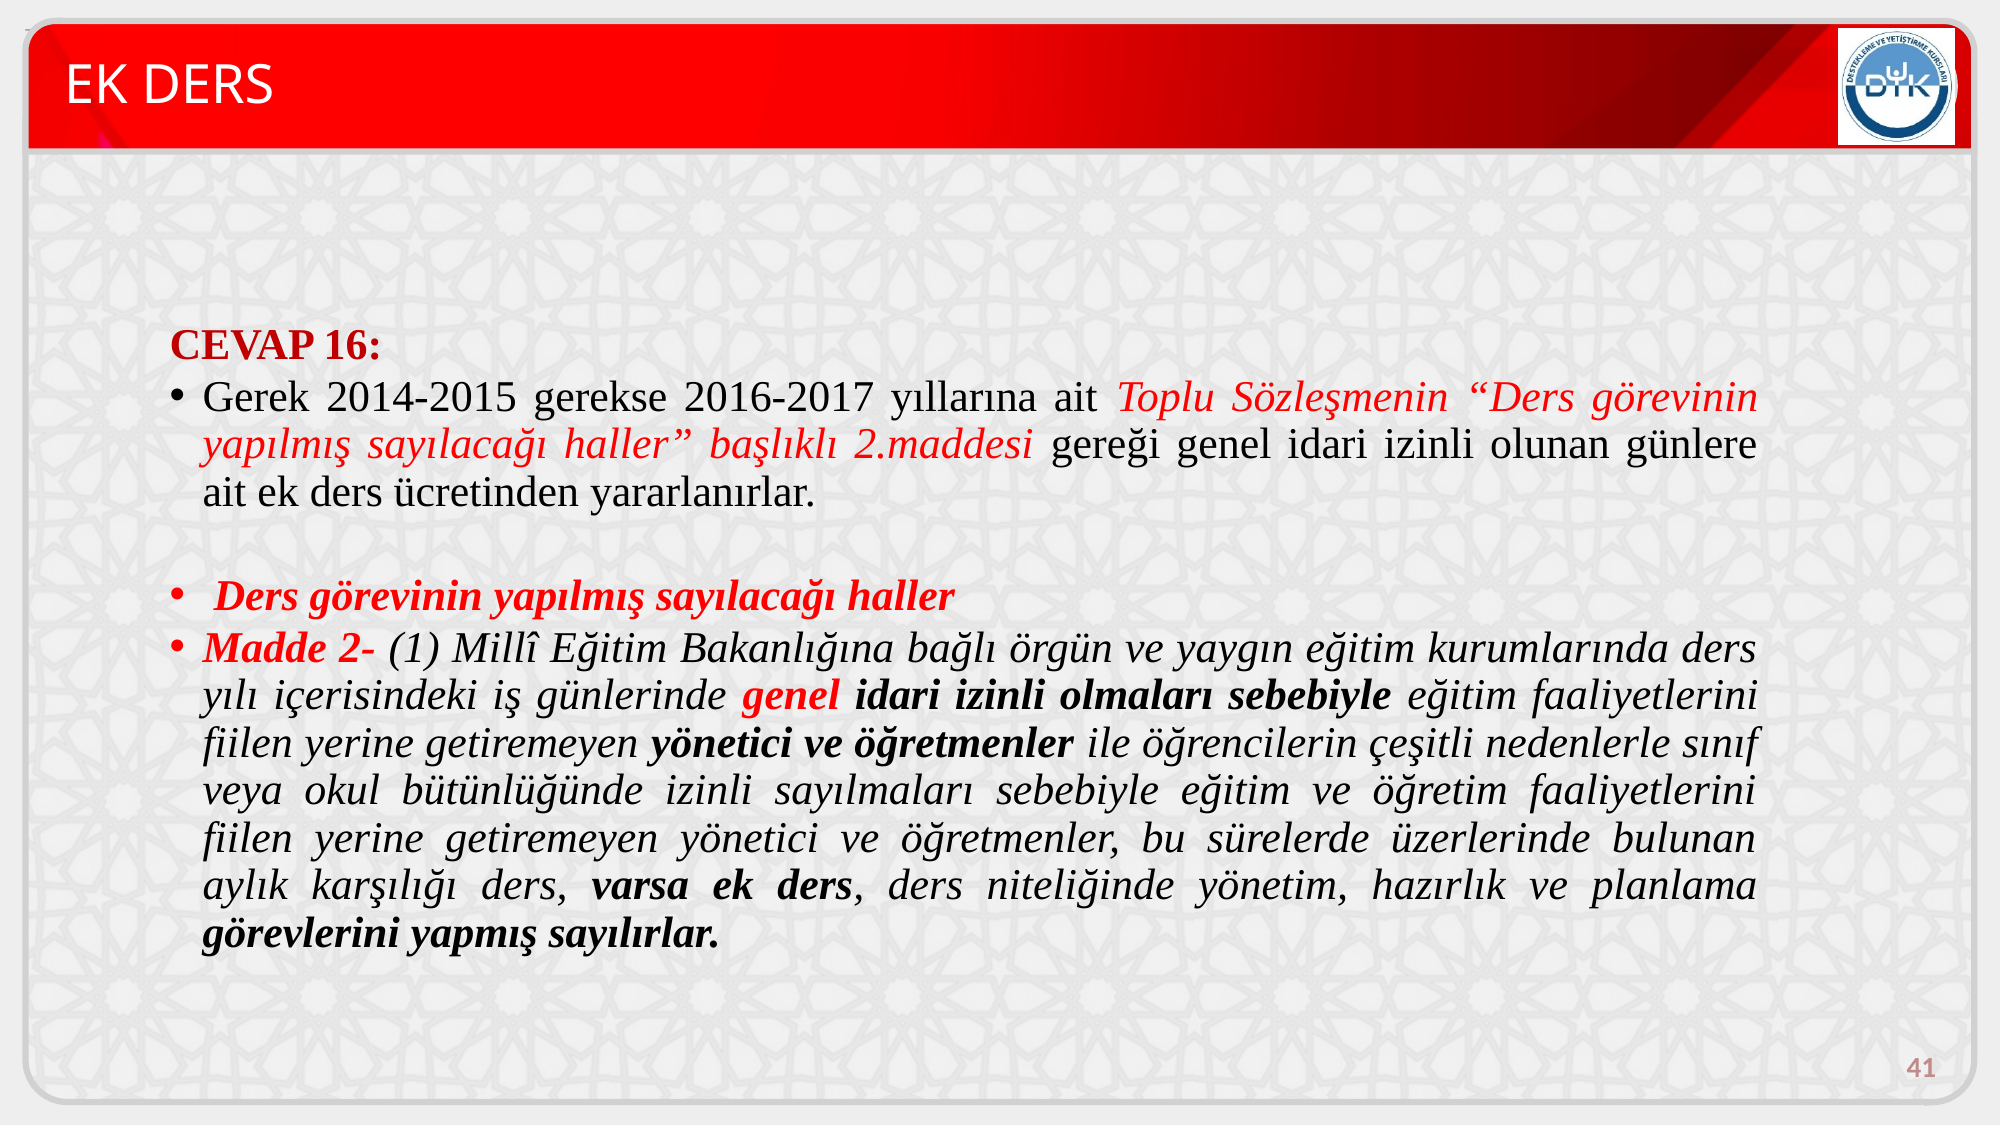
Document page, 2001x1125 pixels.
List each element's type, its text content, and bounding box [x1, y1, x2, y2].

slide_number 41 [1891, 1035, 1972, 1096]
title EK DERS [49, 49, 1775, 124]
picture [29, 25, 1971, 148]
list CEVAP 16: Gerek 2014-2015 gerekse 2016-2017 yıllarına ait Toplu Sözleşmenin “Ders görevinin yapılmış sayılacağı haller” başlıklı 2.maddesi gereği genel idari izinli olunan günlere ait ek ders ücretinden yararlanırlar. Ders görevinin yapılmış sayılacağı haller Madde 2- (1) Millî Eğitim Bakanlığına bağlı örgün ve yaygın eğitim kurumlarında ders yılı içerisindeki iş günlerinde genel idari izinli olmaları sebebiyle eğitim faaliyetlerini fiilen yerine getiremeyen yönetici ve öğretmenler ile öğrencilerin çeşitli nedenlerle sınıf veya okul bütünlüğünde izinli sayılmaları sebebiyle eğitim ve öğretim faaliyetlerini fiilen yerine getiremeyen yönetici ve öğretmenler, bu sürelerde üzerlerinde bulunan aylık karşılığı ders, varsa ek ders, ders niteliğinde yönetim, hazırlık ve planlama görevlerini yapmış sayılırlar. [154, 313, 1775, 980]
